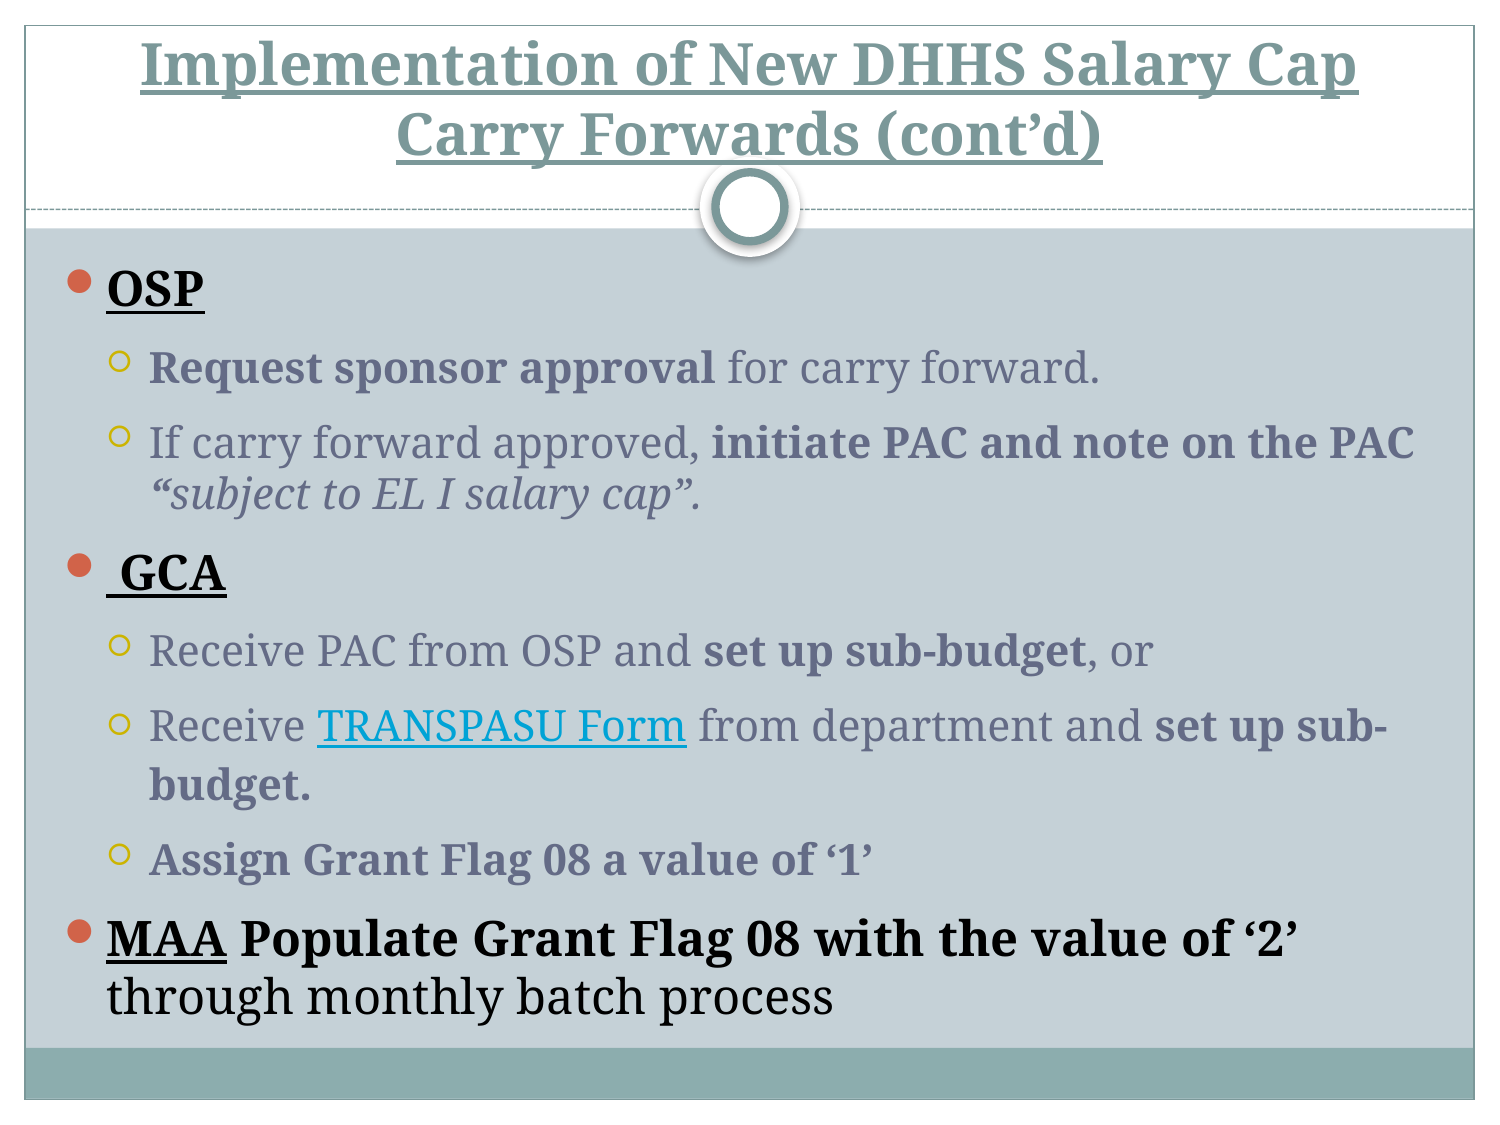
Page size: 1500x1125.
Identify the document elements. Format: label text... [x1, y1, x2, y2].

list OSP Request sponsor approval for carry forward. If carry forward approved, initiate PAC and note on the PAC “subject to EL I salary cap”. GCA Receive PAC from OSP and set up sub-budget, or Receive TRANSPASU Form from department and set up sub-budget. Assign Grant Flag 08 a value of ‘1’ MAA Populate Grant Flag 08 with the value of ‘2’ through monthly batch process [49, 250, 1438, 1038]
title Implementation of New DHHS Salary Cap Carry Forwards (cont’d) [49, 37, 1450, 175]
